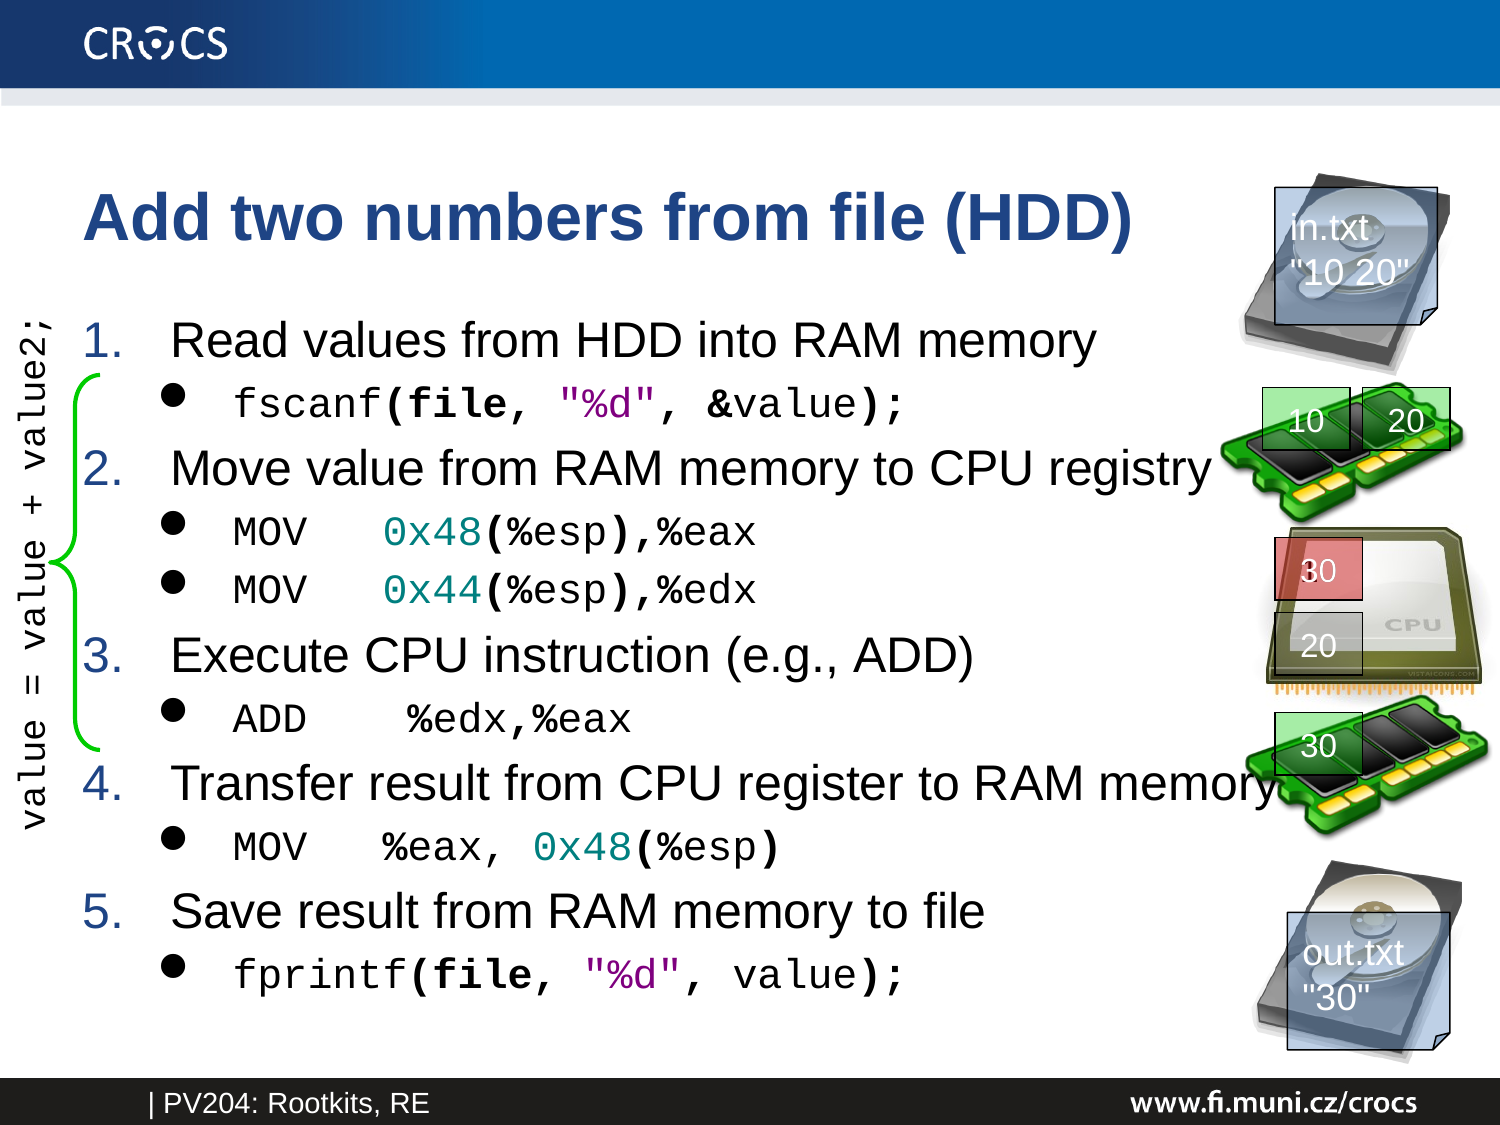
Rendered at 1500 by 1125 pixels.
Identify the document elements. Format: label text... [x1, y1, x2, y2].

footer | PV204: Rootkits, RE [147, 1078, 623, 1125]
text_box [60, 374, 101, 750]
title Add two numbers from file (HDD) [82, 148, 1219, 280]
list Read values from HDD into RAM memory fscanf(file, "%d", &value); Move value from RAM memory to CPU registry MOV 0x48(%esp),%eax MOV 0x44(%esp),%edx Execute CPU instruction (e.g., ADD) ADD %edx,%eax Transfer result from CPU register to RAM memory MOV %eax, 0x48(%esp) Save result from RAM memory to file fprintf(file, "%d", value); [82, 306, 1244, 988]
text_box value = value + value2; [0, 299, 60, 847]
picture [0, 0, 1500, 1125]
